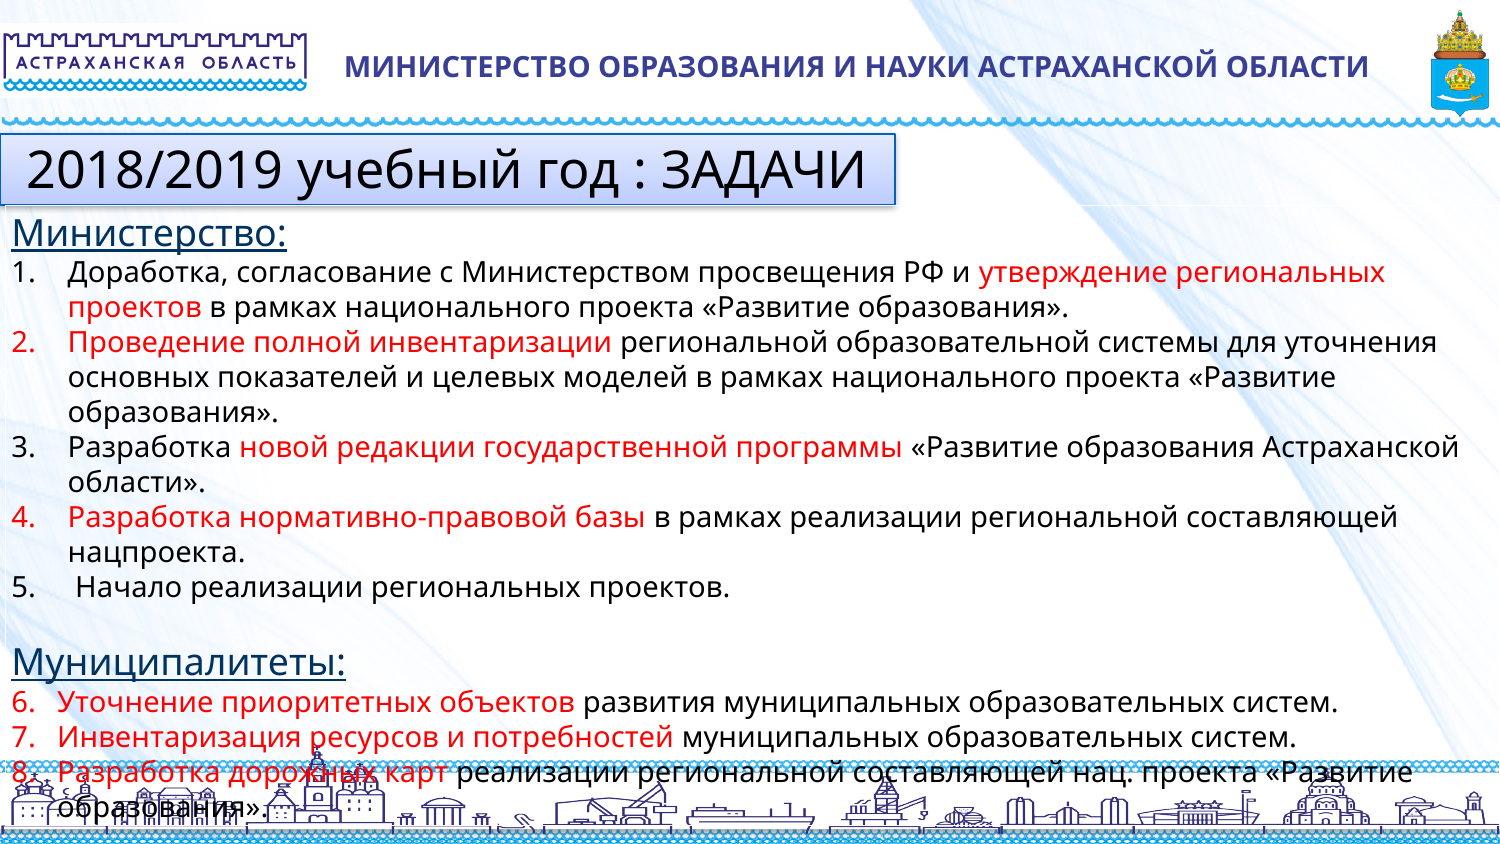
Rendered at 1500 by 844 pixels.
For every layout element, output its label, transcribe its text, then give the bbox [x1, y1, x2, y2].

text_box МИНИСТЕРСТВО ОБРАЗОВАНИЯ И НАУКИ АСТРАХАНСКОЙ ОБЛАСТИ [316, 45, 1459, 86]
text_box Министерство: Доработка, согласование с Министерством просвещения РФ и утверждение региональных проектов в рамках национального проекта «Развитие образования». Проведение полной инвентаризации региональной образовательной системы для уточнения основных показателей и целевых моделей в рамках национального проекта «Развитие образования». Разработка новой редакции государственной программы «Развитие образования Астраханской области». Разработка нормативно-правовой базы в рамках реализации региональной составляющей нацпроекта. Начало реализации региональных проектов. Муниципалитеты: Уточнение приоритетных объектов развития муниципальных образовательных систем. Инвентаризация ресурсов и потребностей муниципальных образовательных систем. Разработка дорожных карт реализации региональной составляющей нац. проекта «Развитие образования». [5, 205, 1500, 744]
picture [0, 0, 1500, 205]
picture [0, 206, 1500, 839]
title 2018/2019 учебный год : ЗАДАЧИ [0, 133, 896, 206]
